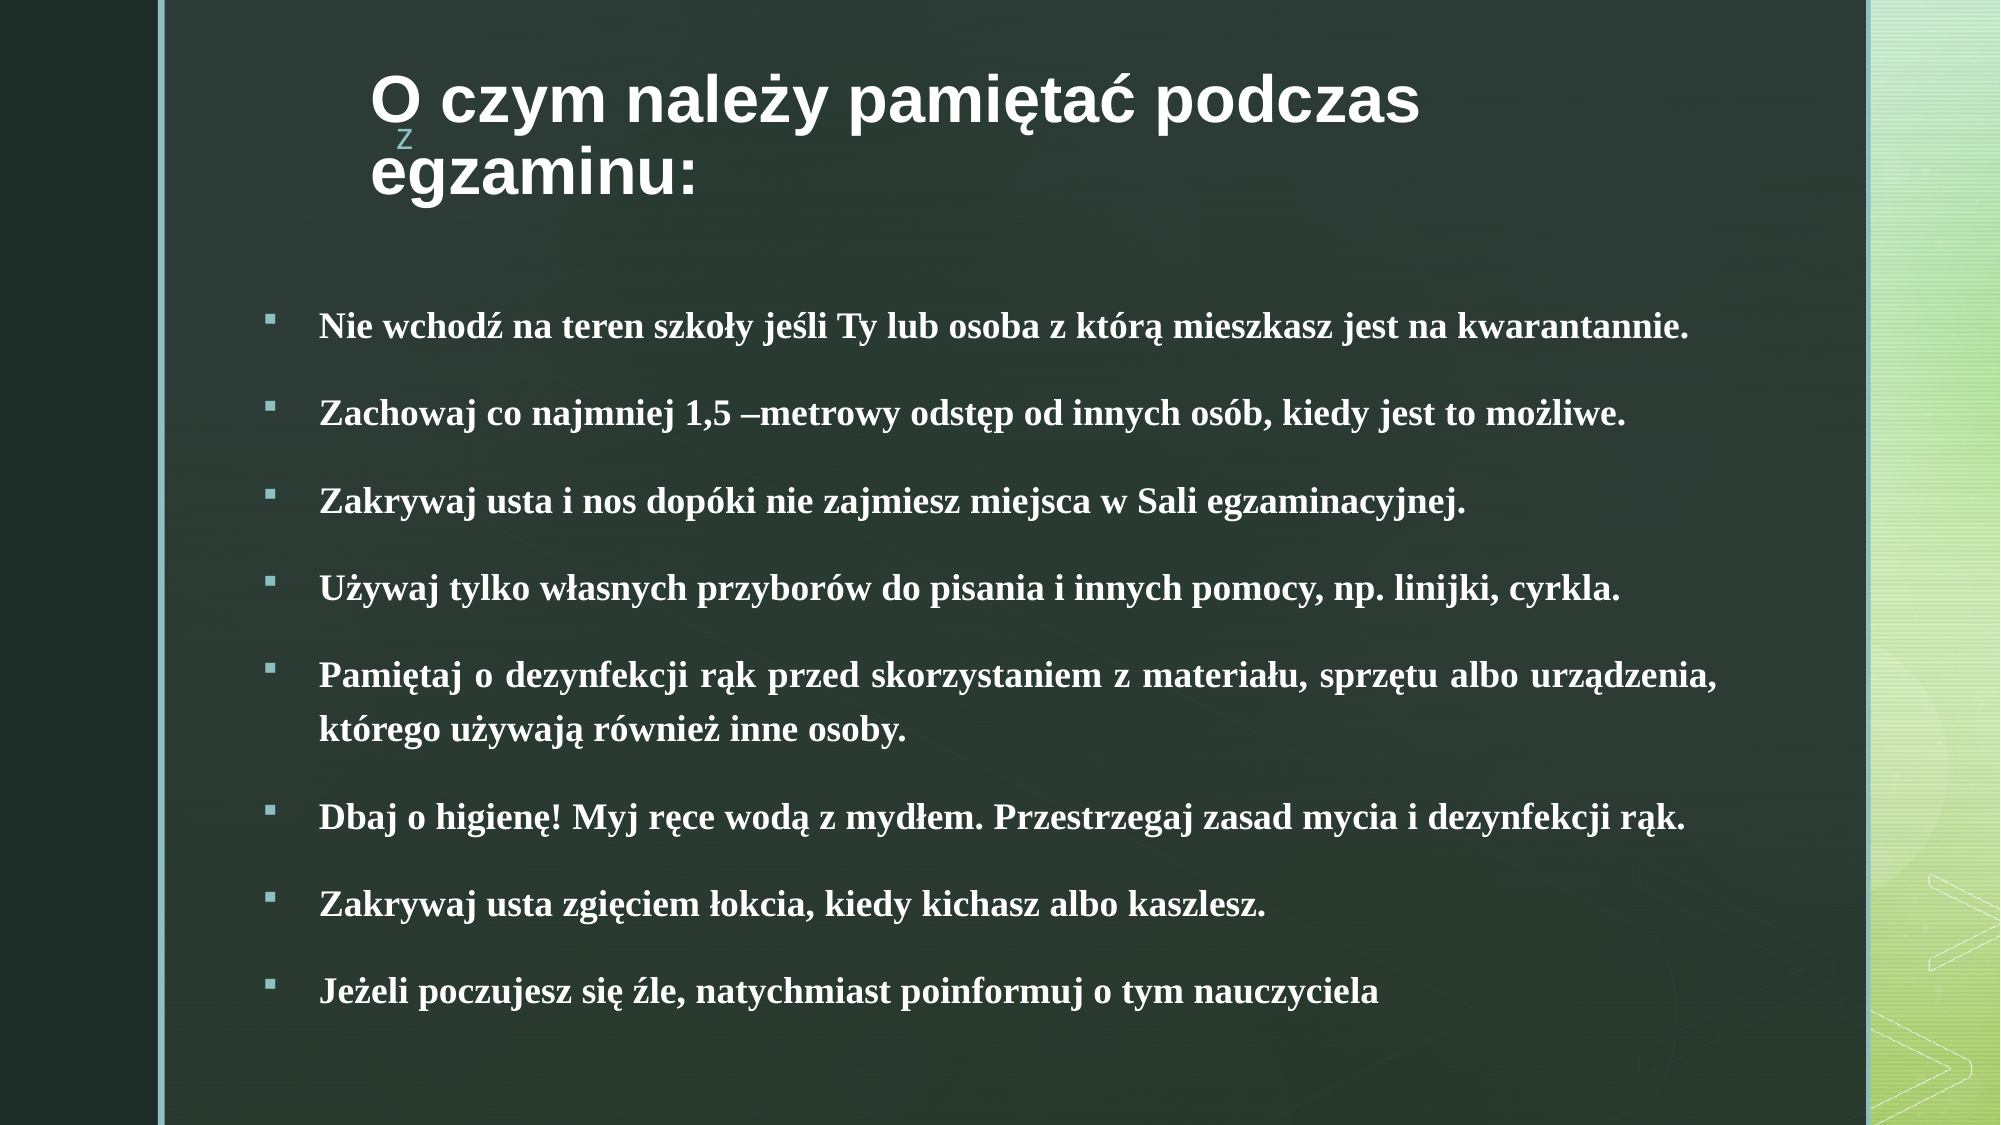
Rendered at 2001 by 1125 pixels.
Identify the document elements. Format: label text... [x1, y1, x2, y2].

list Nie wchodź na teren szkoły jeśli Ty lub osoba z którą mieszkasz jest na kwarantannie. Zachowaj co najmniej 1,5 –metrowy odstęp od innych osób, kiedy jest to możliwe. Zakrywaj usta i nos dopóki nie zajmiesz miejsca w Sali egzaminacyjnej. Używaj tylko własnych przyborów do pisania i innych pomocy, np. linijki, cyrkla. Pamiętaj o dezynfekcji rąk przed skorzystaniem z materiału, sprzętu albo urządzenia, którego używają również inne osoby. Dbaj o higienę! Myj ręce wodą z mydłem. Przestrzegaj zasad mycia i dezynfekcji rąk. Zakrywaj usta zgięciem łokcia, kiedy kichasz albo kaszlesz. Jeżeli poczujesz się źle, natychmiast poinformuj o tym nauczyciela [247, 251, 1734, 1052]
picture [1871, 0, 2001, 1125]
title O czym należy pamiętać podczas egzaminu: [355, 57, 1661, 230]
